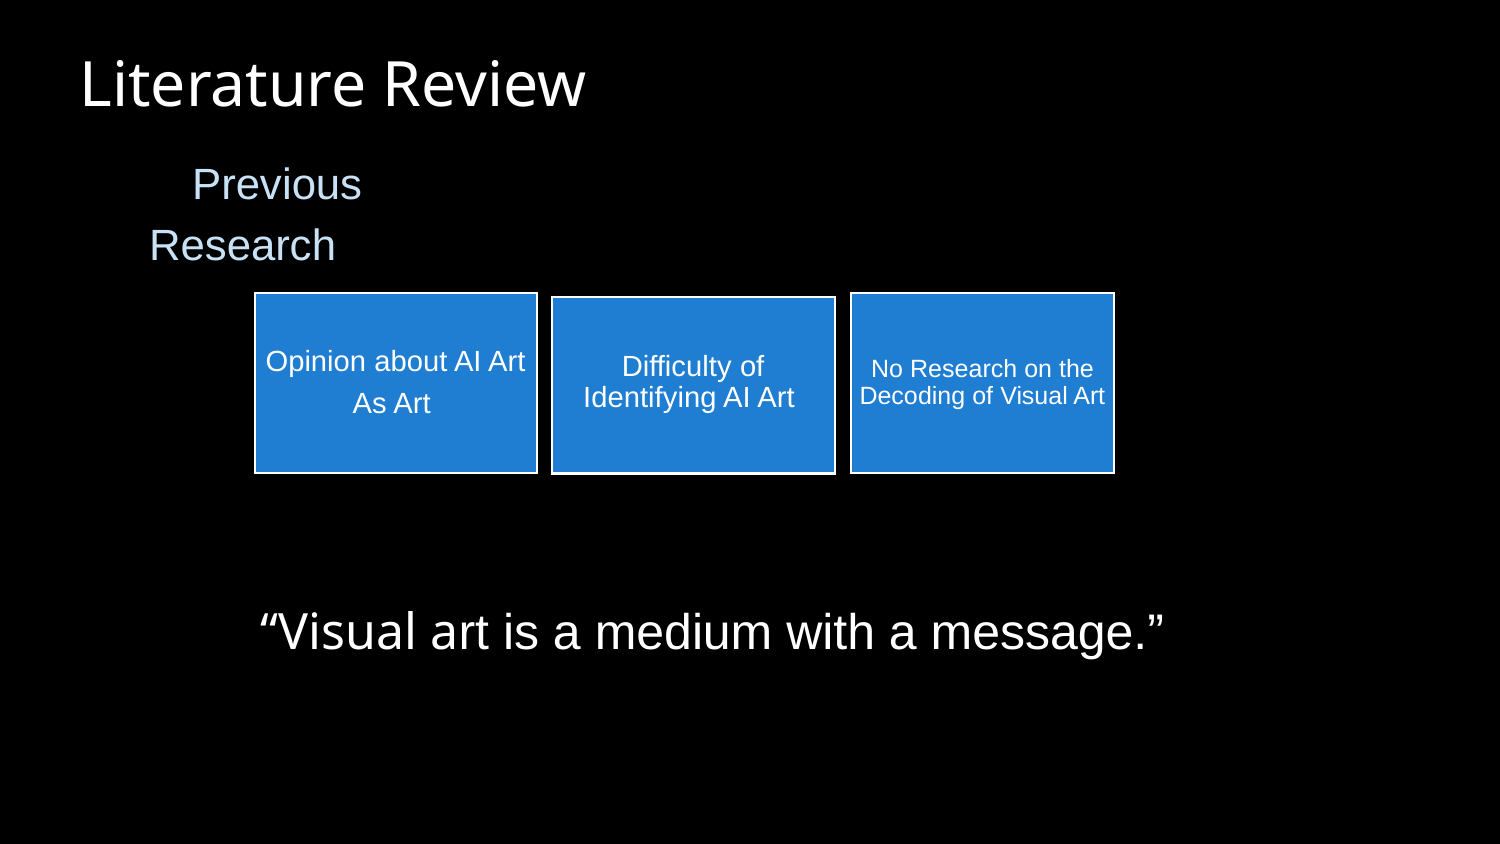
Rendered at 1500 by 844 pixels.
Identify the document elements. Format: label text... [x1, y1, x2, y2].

text_box “Visual art is a medium with a message.” [93, 594, 1407, 666]
text_box Previous Research [38, 108, 471, 223]
text_box Literature Review [68, 38, 819, 125]
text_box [840, 292, 1115, 474]
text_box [551, 282, 835, 474]
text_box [254, 292, 546, 474]
